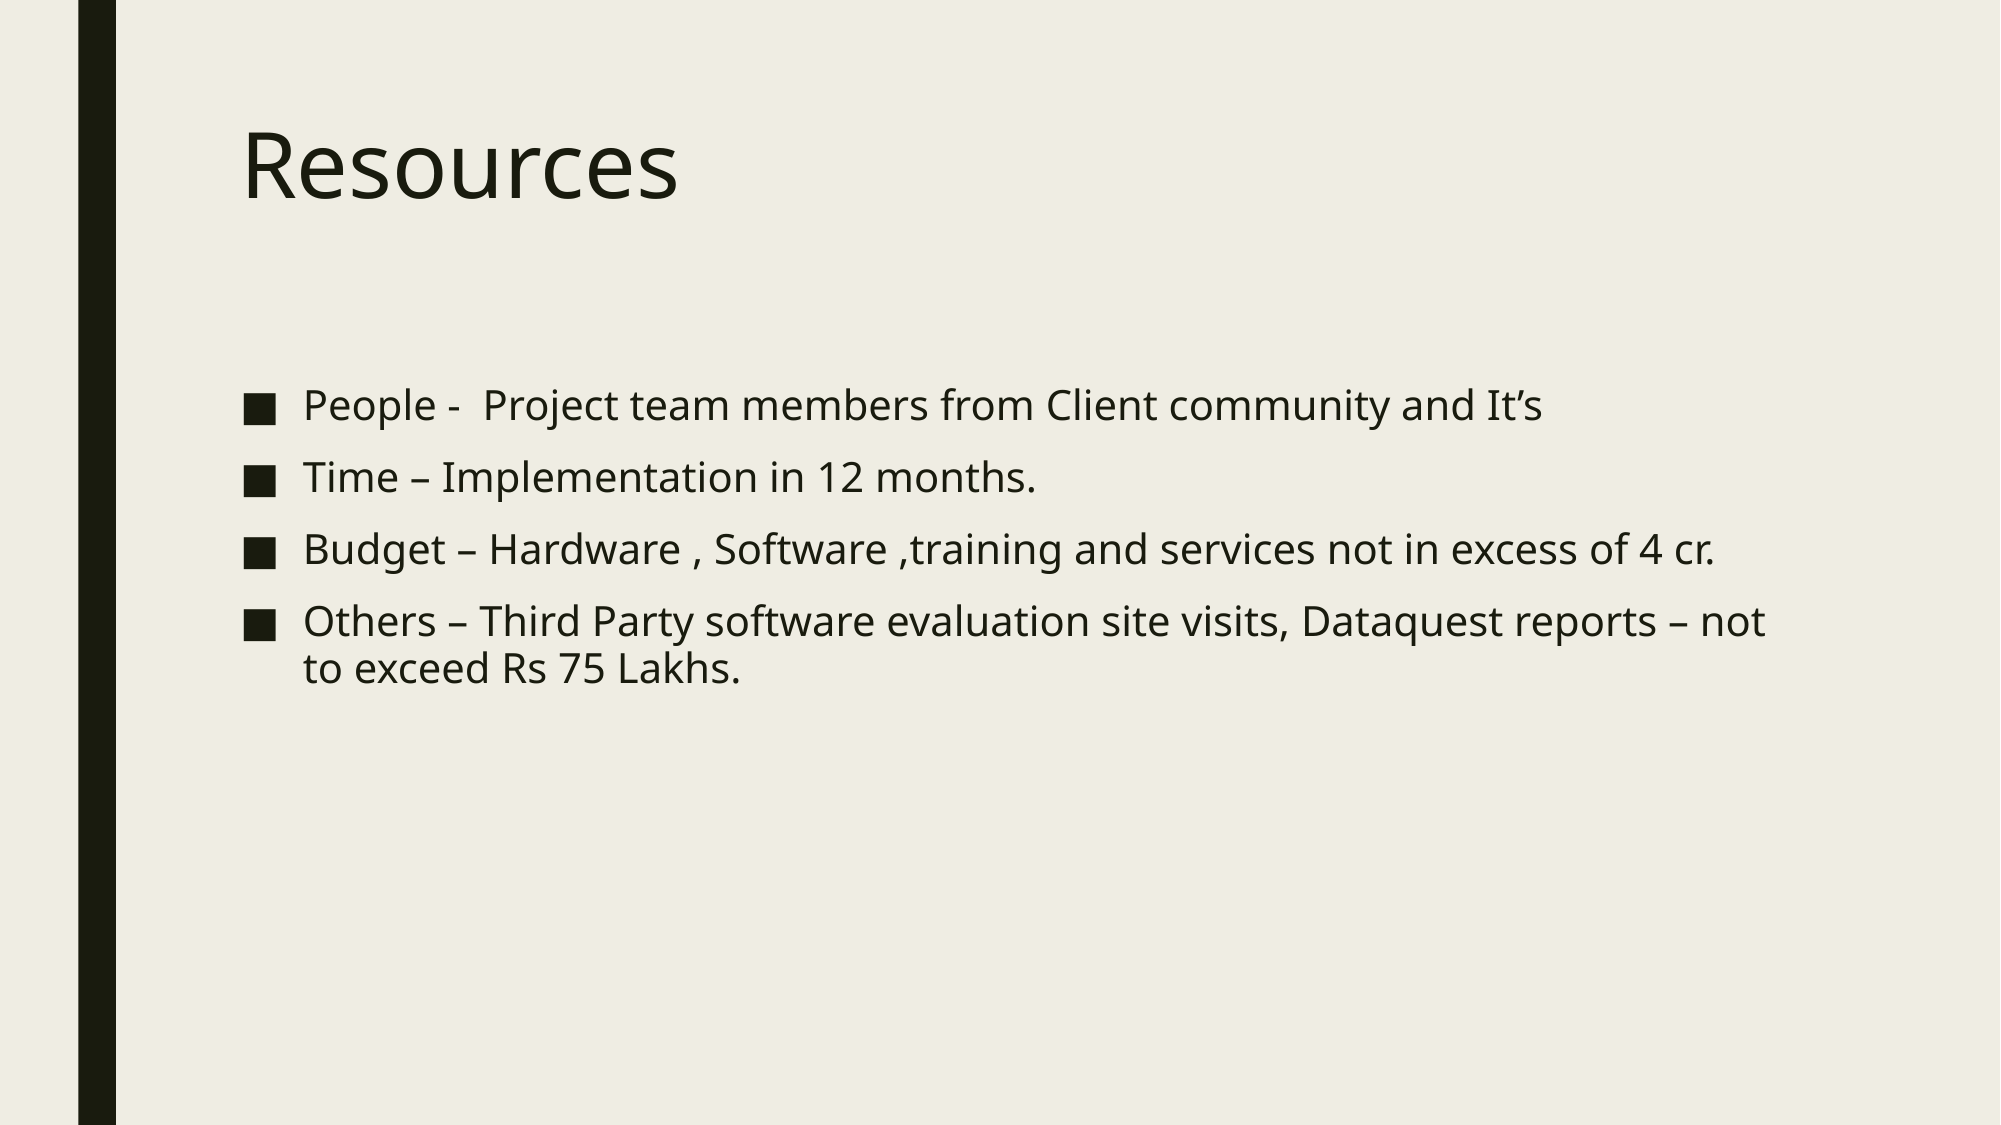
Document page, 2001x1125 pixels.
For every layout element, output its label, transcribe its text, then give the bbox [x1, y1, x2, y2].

list People - Project team members from Client community and It’s Time – Implementation in 12 months. Budget – Hardware , Software ,training and services not in excess of 4 cr. Others – Third Party software evaluation site visits, Dataquest reports – not to exceed Rs 75 Lakhs. [225, 375, 1800, 963]
title Resources [225, 112, 1800, 357]
